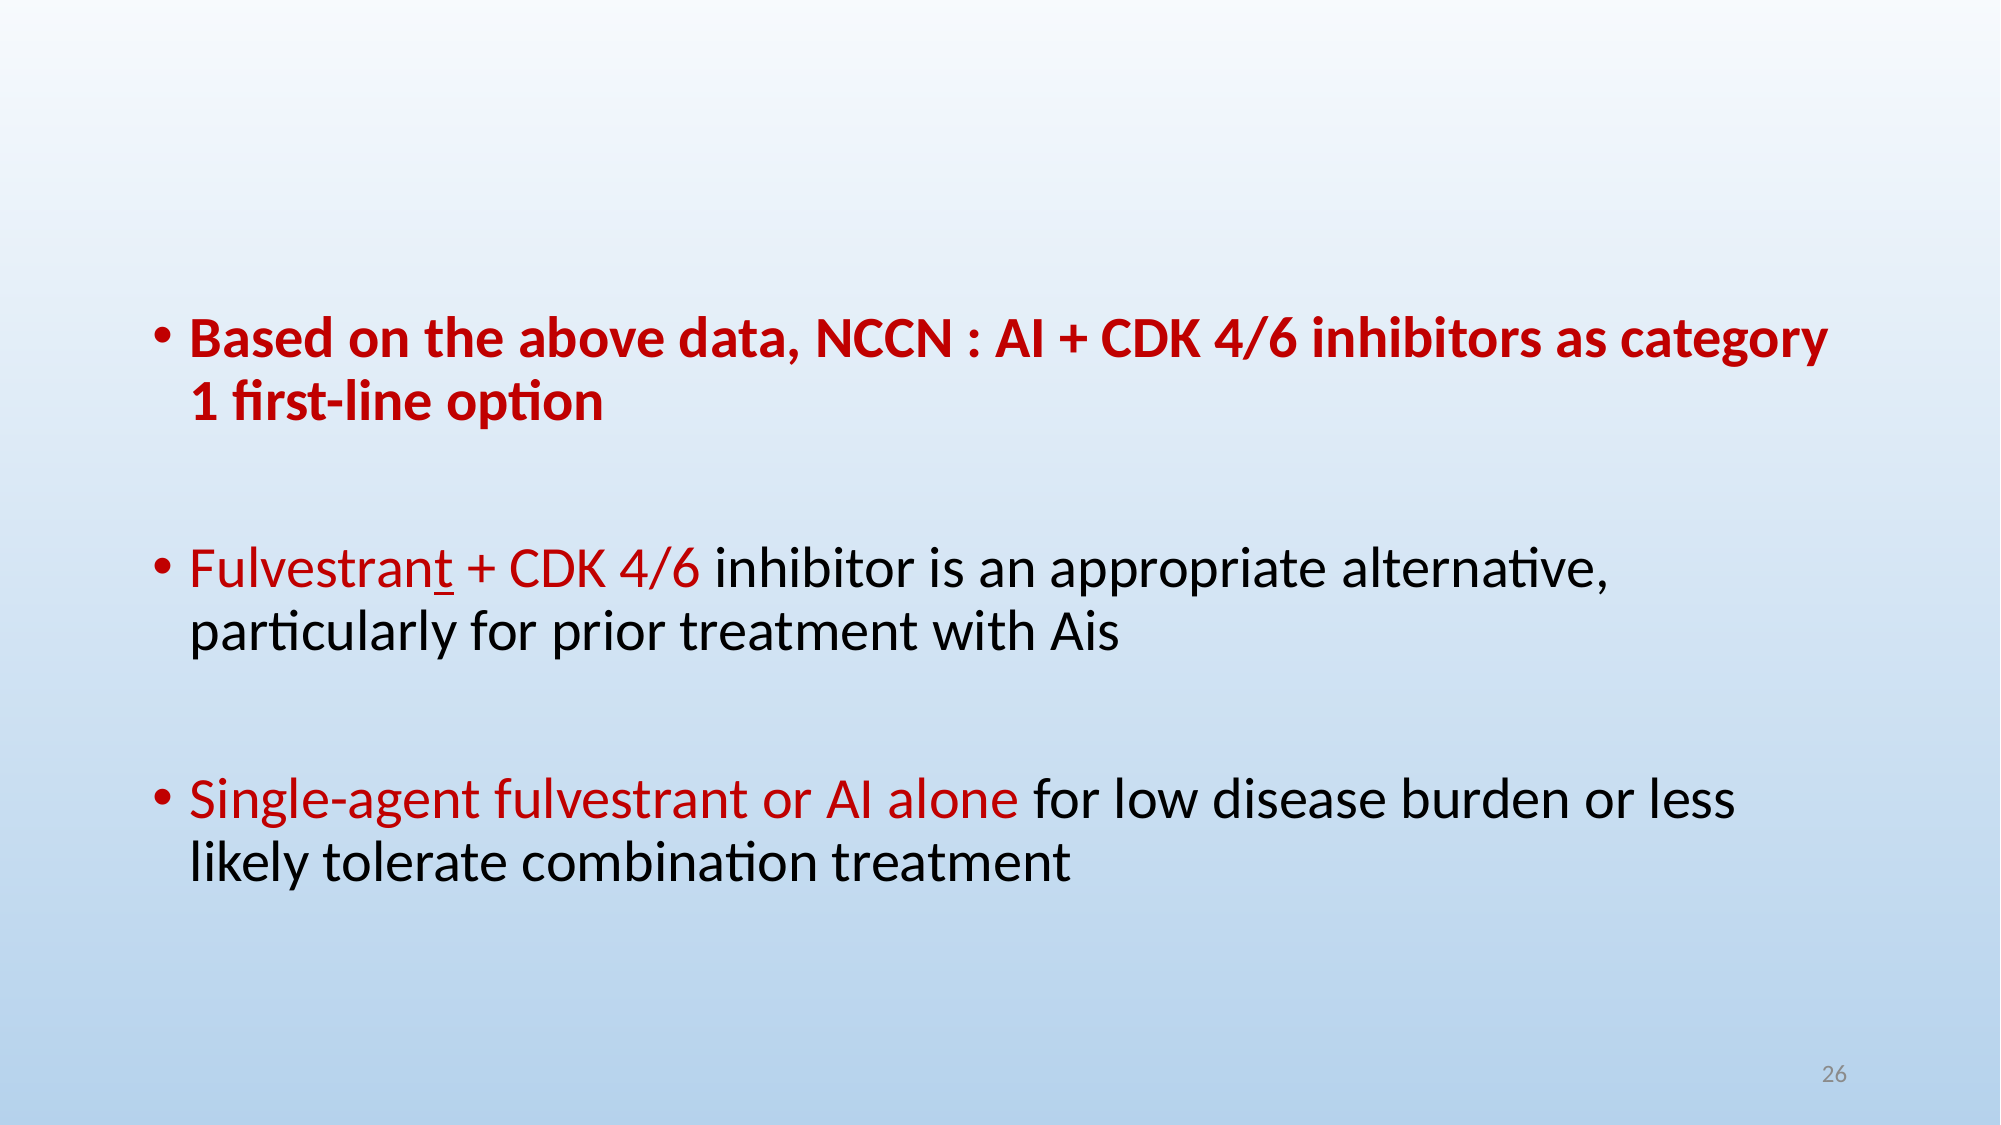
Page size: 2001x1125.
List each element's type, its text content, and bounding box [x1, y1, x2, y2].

slide_number 26 [1412, 1042, 1863, 1103]
list Based on the above data, NCCN : AI + CDK 4/6 inhibitors as category 1 first-line option Fulvestrant + CDK 4/6 inhibitor is an appropriate alternative, particularly for prior treatment with Ais Single-agent fulvestrant or AI alone for low disease burden or less likely tolerate combination treatment [137, 299, 1863, 1014]
